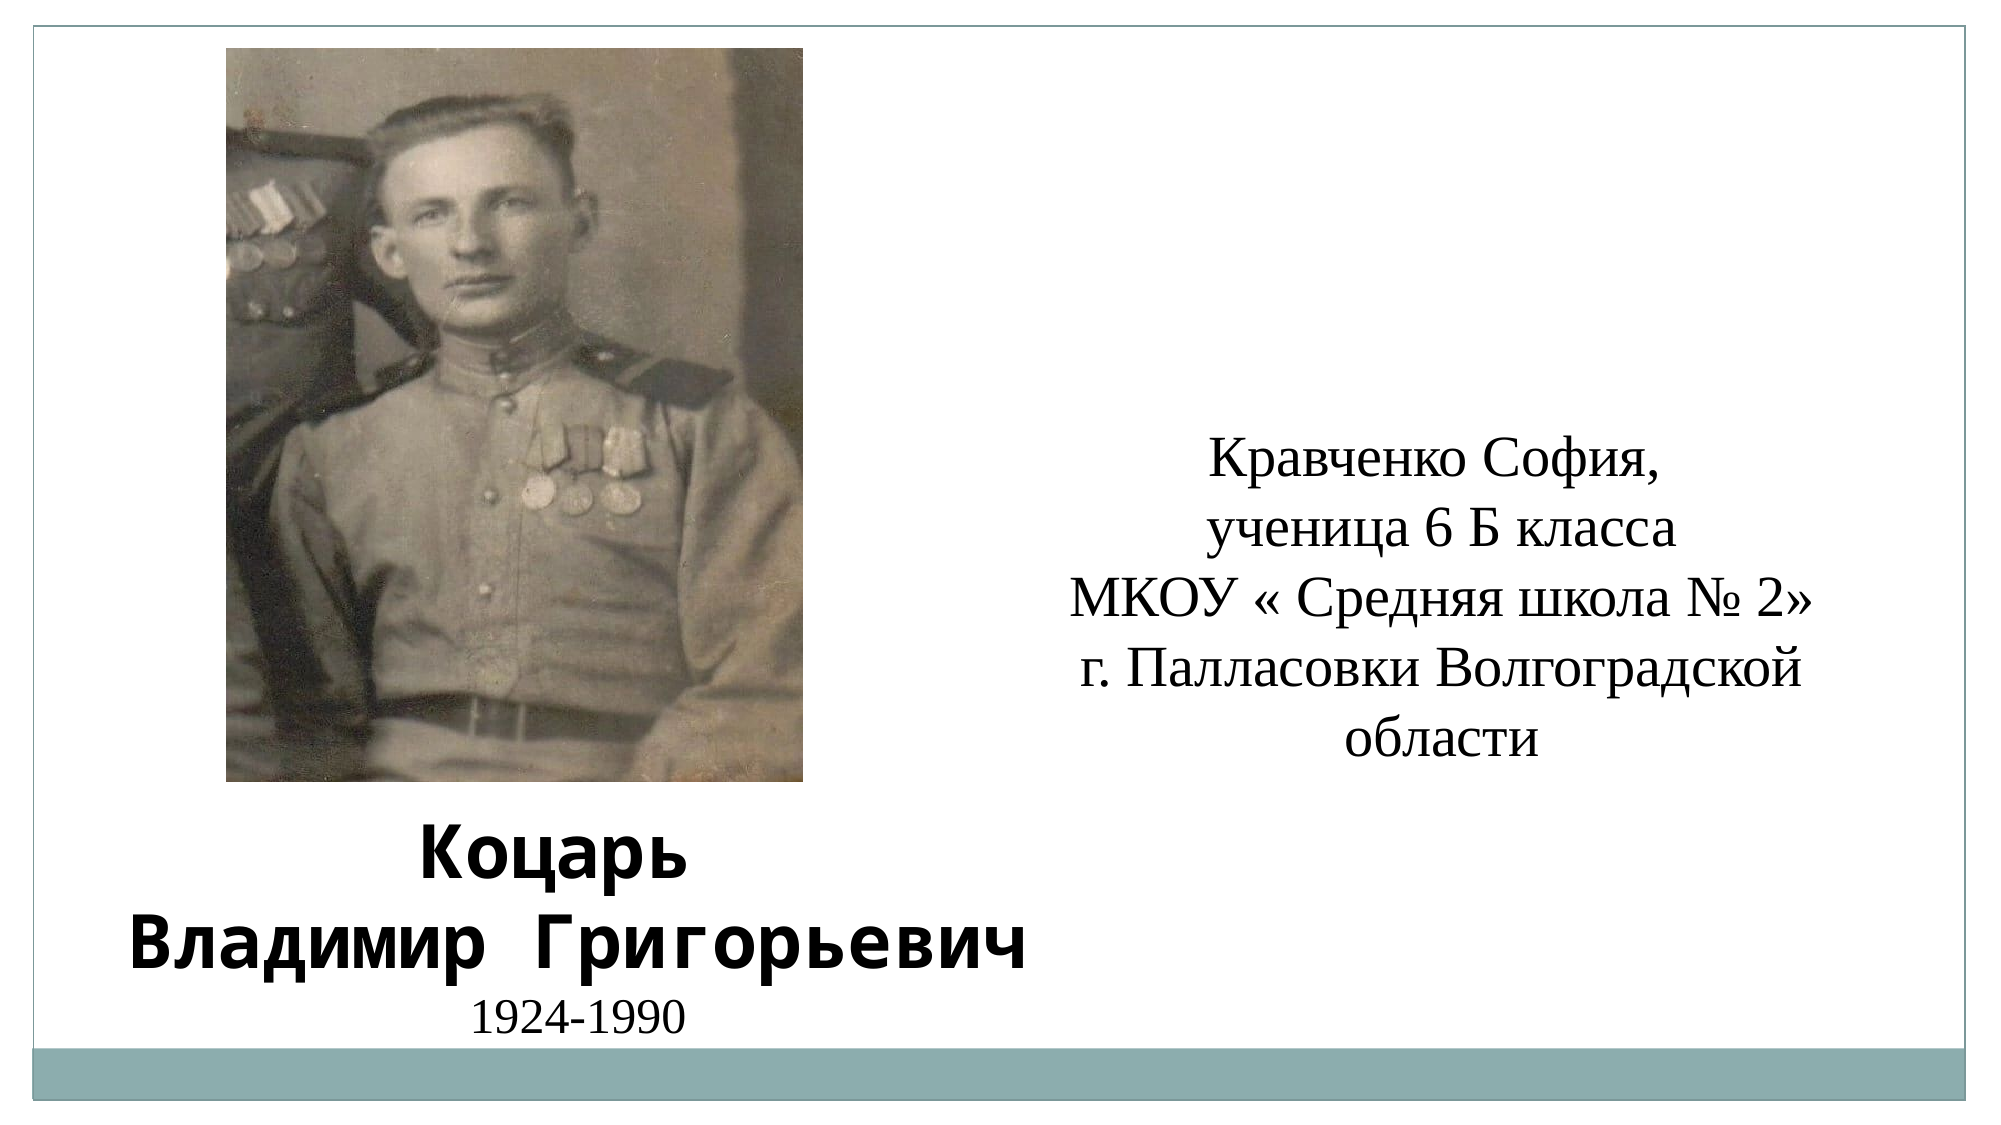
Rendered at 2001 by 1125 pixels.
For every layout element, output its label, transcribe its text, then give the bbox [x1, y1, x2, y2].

text_box Коцарь Владимир Григорьевич 1924-1990 [112, 796, 1043, 1052]
picture [226, 48, 803, 782]
text_box Кравченко София, ученица 6 Б класса МКОУ « Средняя школа № 2» г. Палласовки Волгоградской области [970, 410, 1914, 1125]
